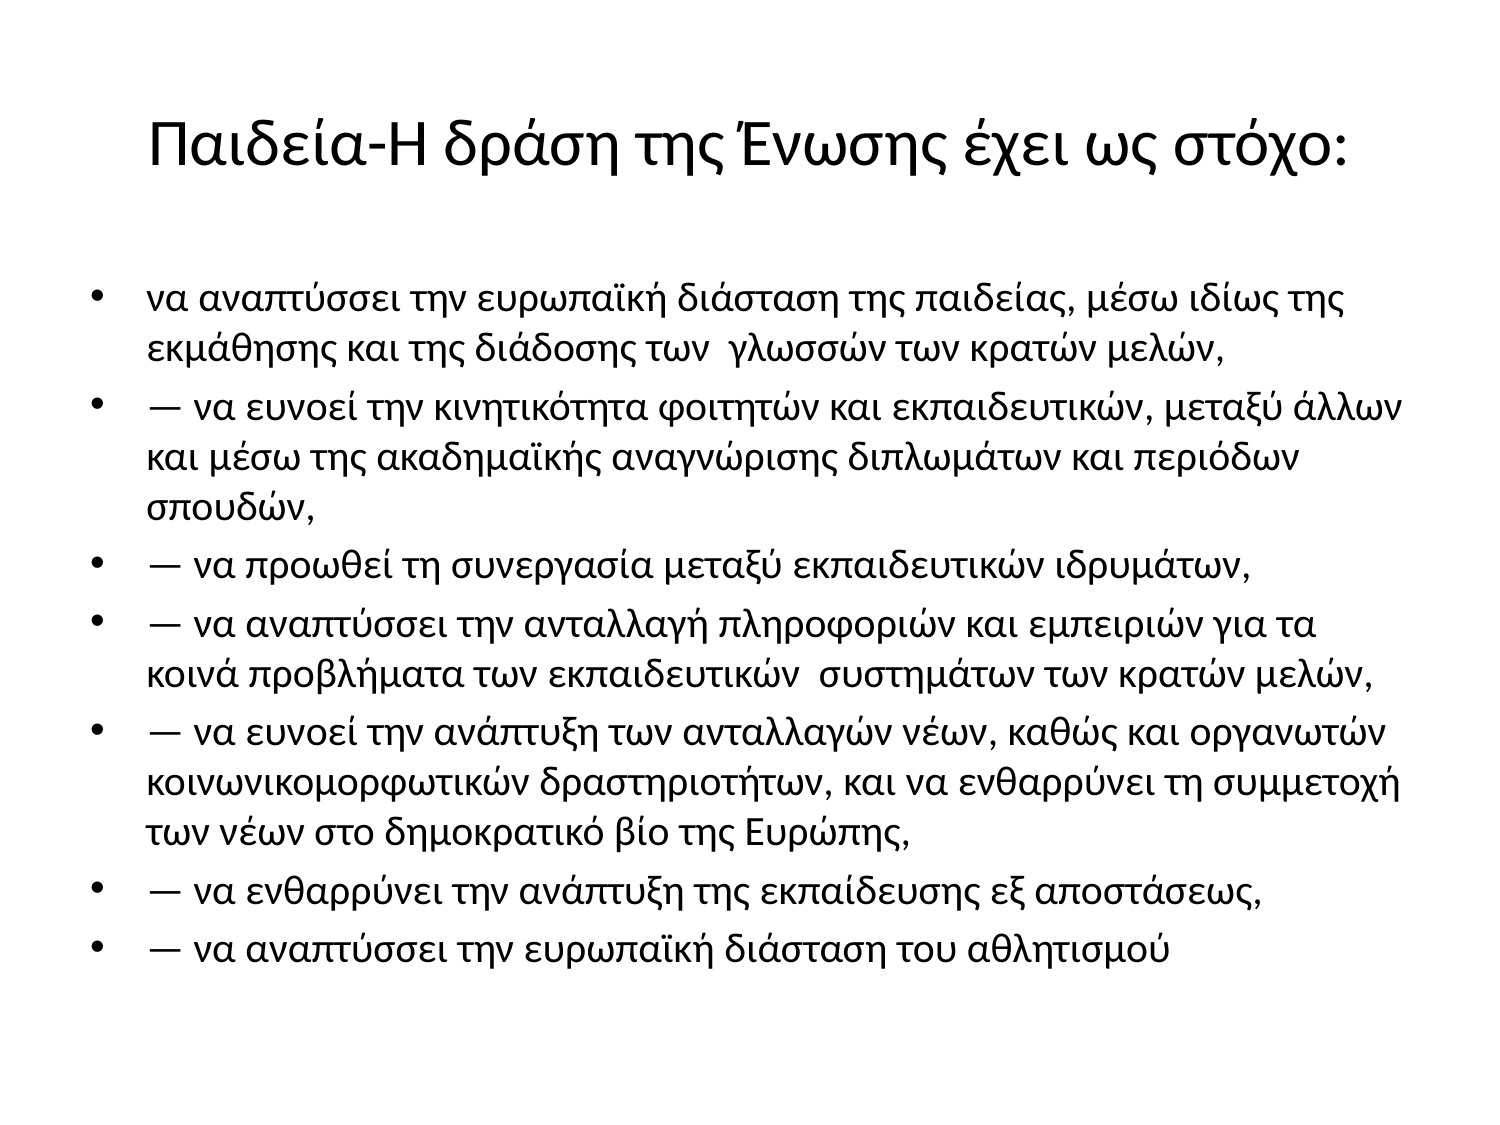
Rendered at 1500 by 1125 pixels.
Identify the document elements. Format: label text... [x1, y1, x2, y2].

list να αναπτύσσει την ευρωπαϊκή διάσταση της παιδείας, μέσω ιδίως της εκμάθησης και της διάδοσης των γλωσσών των κρατών μελών, — να ευνοεί την κινητικότητα φοιτητών και εκπαιδευτικών, μεταξύ άλλων και μέσω της ακαδημαϊκής αναγνώρισης διπλωμάτων και περιόδων σπουδών, — να προωθεί τη συνεργασία μεταξύ εκπαιδευτικών ιδρυμάτων, — να αναπτύσσει την ανταλλαγή πληροφοριών και εμπειριών για τα κοινά προβλήματα των εκπαιδευτικών συστημάτων των κρατών μελών, — να ευνοεί την ανάπτυξη των ανταλλαγών νέων, καθώς και οργανωτών κοινωνικομορφωτικών δραστηριοτήτων, και να ενθαρρύνει τη συμμετοχή των νέων στο δημοκρατικό βίο της Ευρώπης, — να ενθαρρύνει την ανάπτυξη της εκπαίδευσης εξ αποστάσεως, — να αναπτύσσει την ευρωπαϊκή διάσταση του αθλητισμού [75, 262, 1425, 1005]
title Παιδεία-Η δράση της Ένωσης έχει ως στόχο: [75, 45, 1425, 233]
